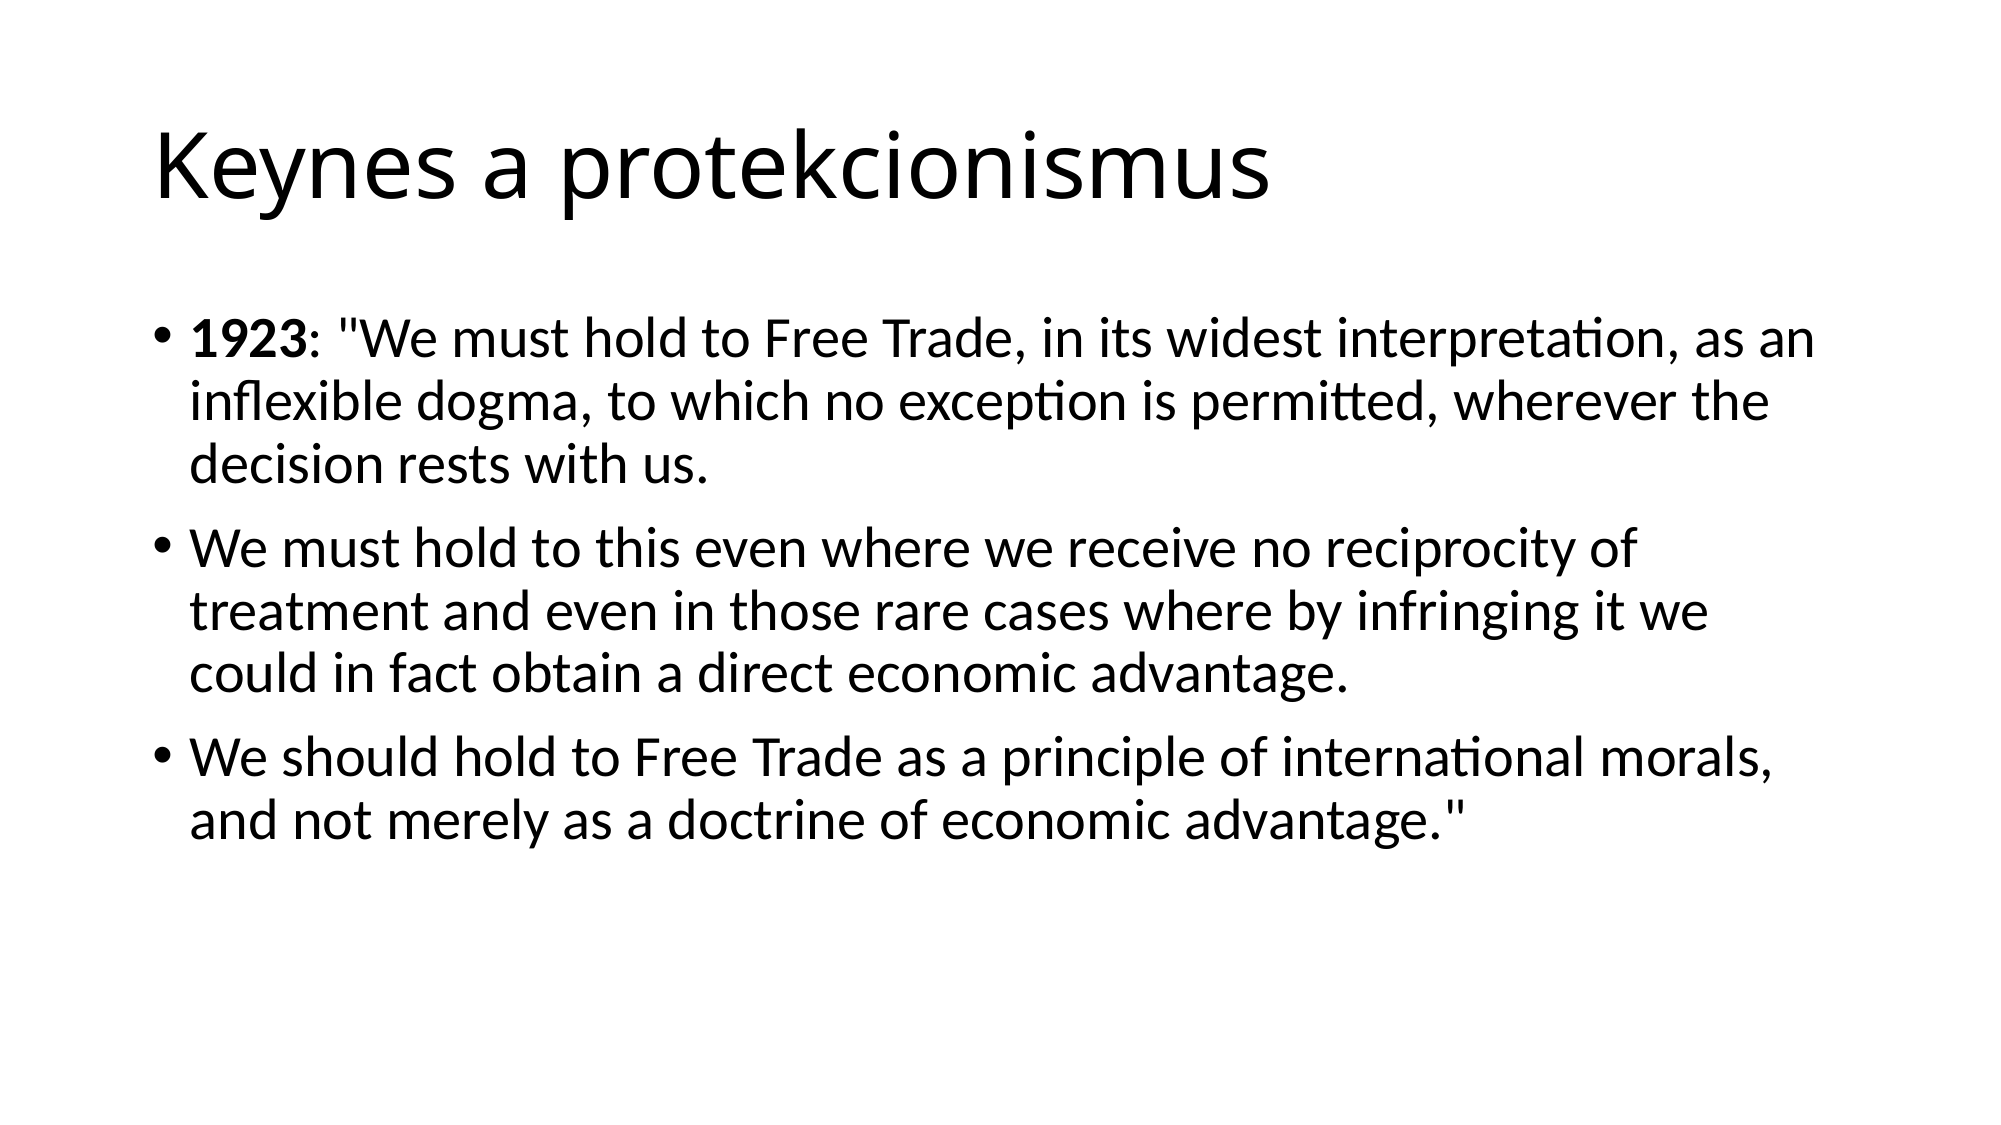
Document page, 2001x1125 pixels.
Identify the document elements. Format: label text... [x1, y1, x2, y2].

title Keynes a protekcionismus [137, 59, 1863, 278]
list 1923: "We must hold to Free Trade, in its widest interpretation, as an inflexible dogma, to which no exception is permitted, wherever the decision rests with us. We must hold to this even where we receive no reciprocity of treatment and even in those rare cases where by infringing it we could in fact obtain a direct economic advantage. We should hold to Free Trade as a principle of international morals, and not merely as a doctrine of economic advantage." [137, 299, 1863, 1014]
